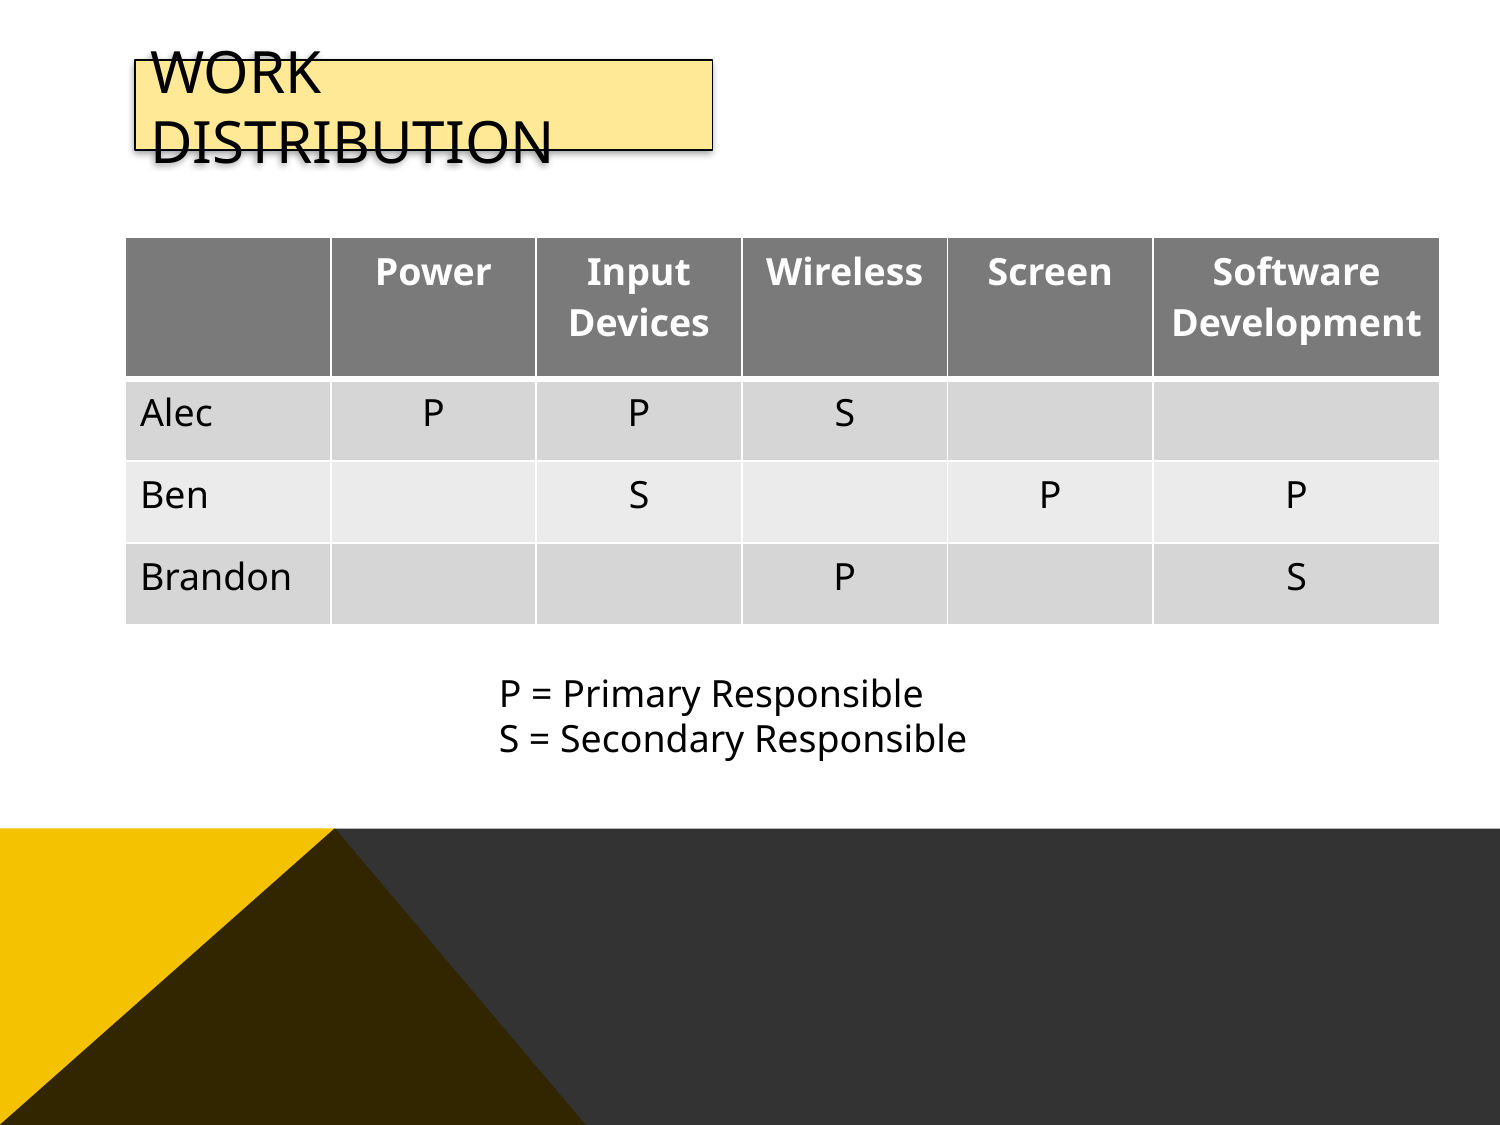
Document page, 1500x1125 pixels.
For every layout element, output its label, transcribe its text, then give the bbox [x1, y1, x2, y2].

table_header Screen [948, 238, 1152, 376]
table_cell P [537, 382, 741, 460]
table_header Power [332, 238, 535, 376]
table_cell Brandon [126, 544, 330, 624]
table_cell [948, 544, 1152, 624]
title Work distribution [134, 59, 713, 151]
table_cell [537, 544, 741, 624]
table_cell S [537, 462, 741, 542]
table_cell [743, 462, 947, 542]
text_box P = Primary Responsible S = Secondary Responsible [483, 662, 983, 768]
table_cell P [743, 544, 947, 624]
table_cell Alec [126, 382, 330, 460]
table_cell S [743, 382, 947, 460]
table_cell Ben [126, 462, 330, 542]
table_header Wireless [743, 238, 947, 376]
table_header Software Development [1154, 238, 1439, 376]
table_cell P [1154, 462, 1439, 542]
table_header [126, 238, 330, 376]
table_cell [948, 382, 1152, 460]
table_cell S [1154, 544, 1439, 624]
table_cell P [948, 462, 1152, 542]
table_cell [332, 462, 535, 542]
table_header Input Devices [537, 238, 741, 376]
table_cell [1154, 382, 1439, 460]
table_cell P [332, 382, 535, 460]
table_cell [332, 544, 535, 624]
